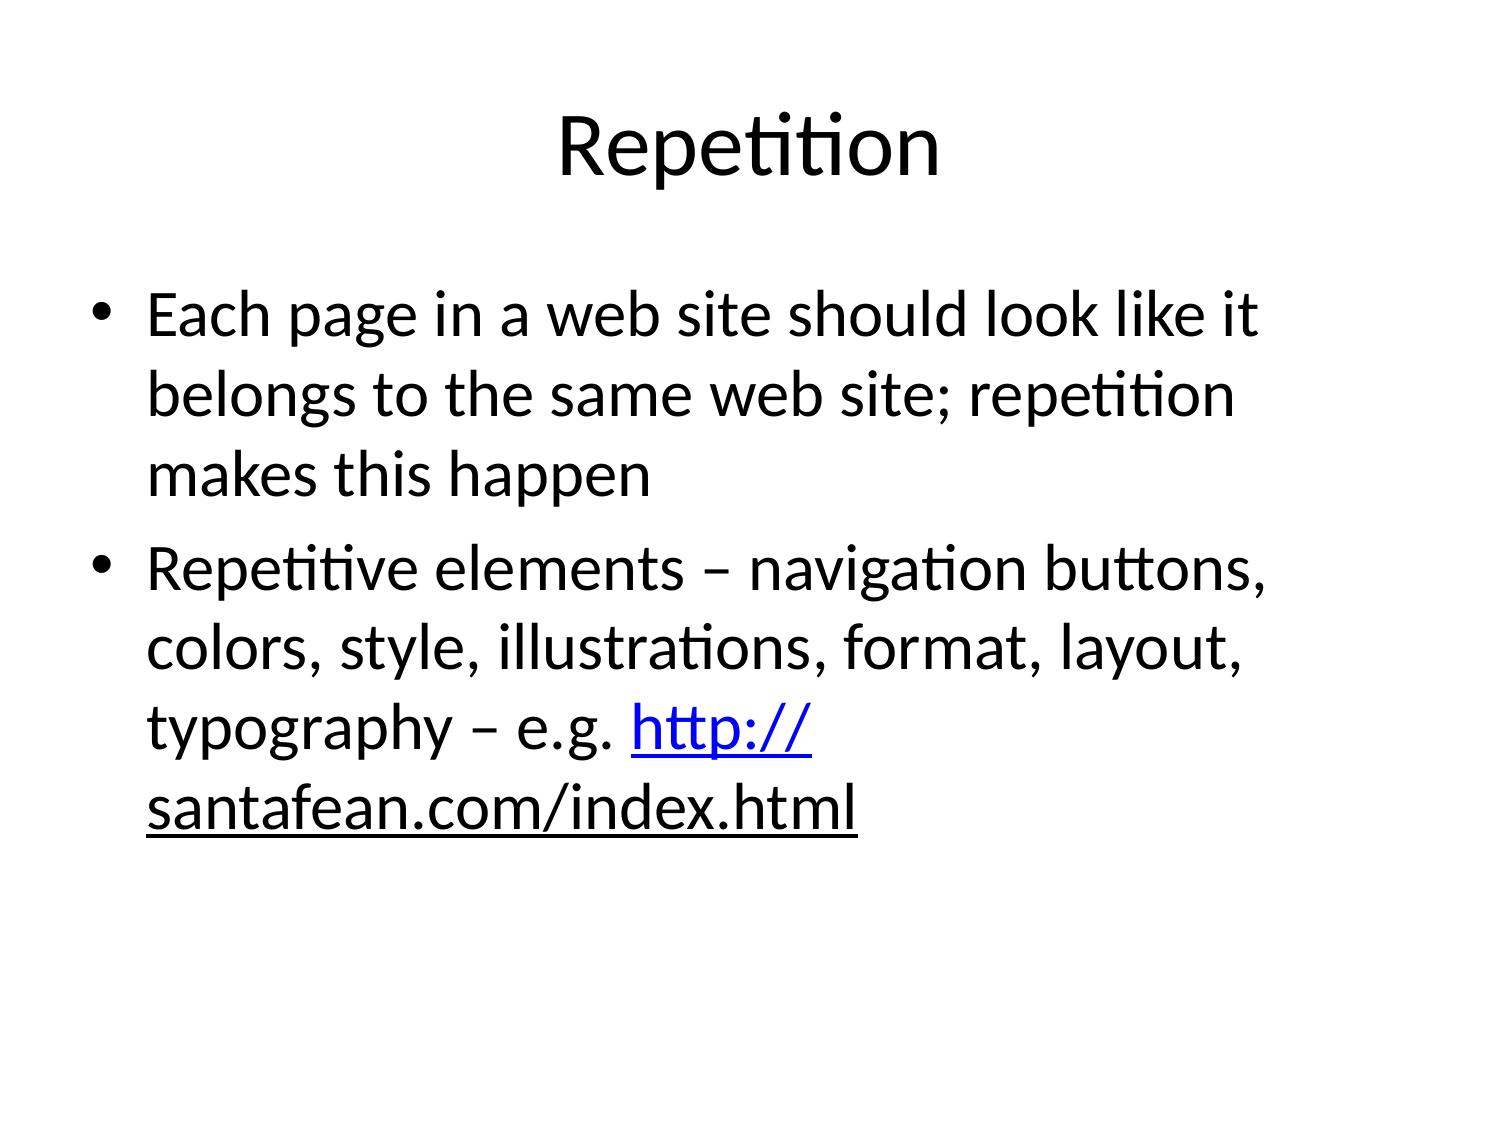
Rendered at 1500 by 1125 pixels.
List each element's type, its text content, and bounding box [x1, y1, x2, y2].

list Each page in a web site should look like it belongs to the same web site; repetition makes this happen Repetitive elements – navigation buttons, colors, style, illustrations, format, layout, typography – e.g. http://santafean.com/index.html [75, 262, 1425, 1005]
title Repetition [75, 45, 1425, 233]
